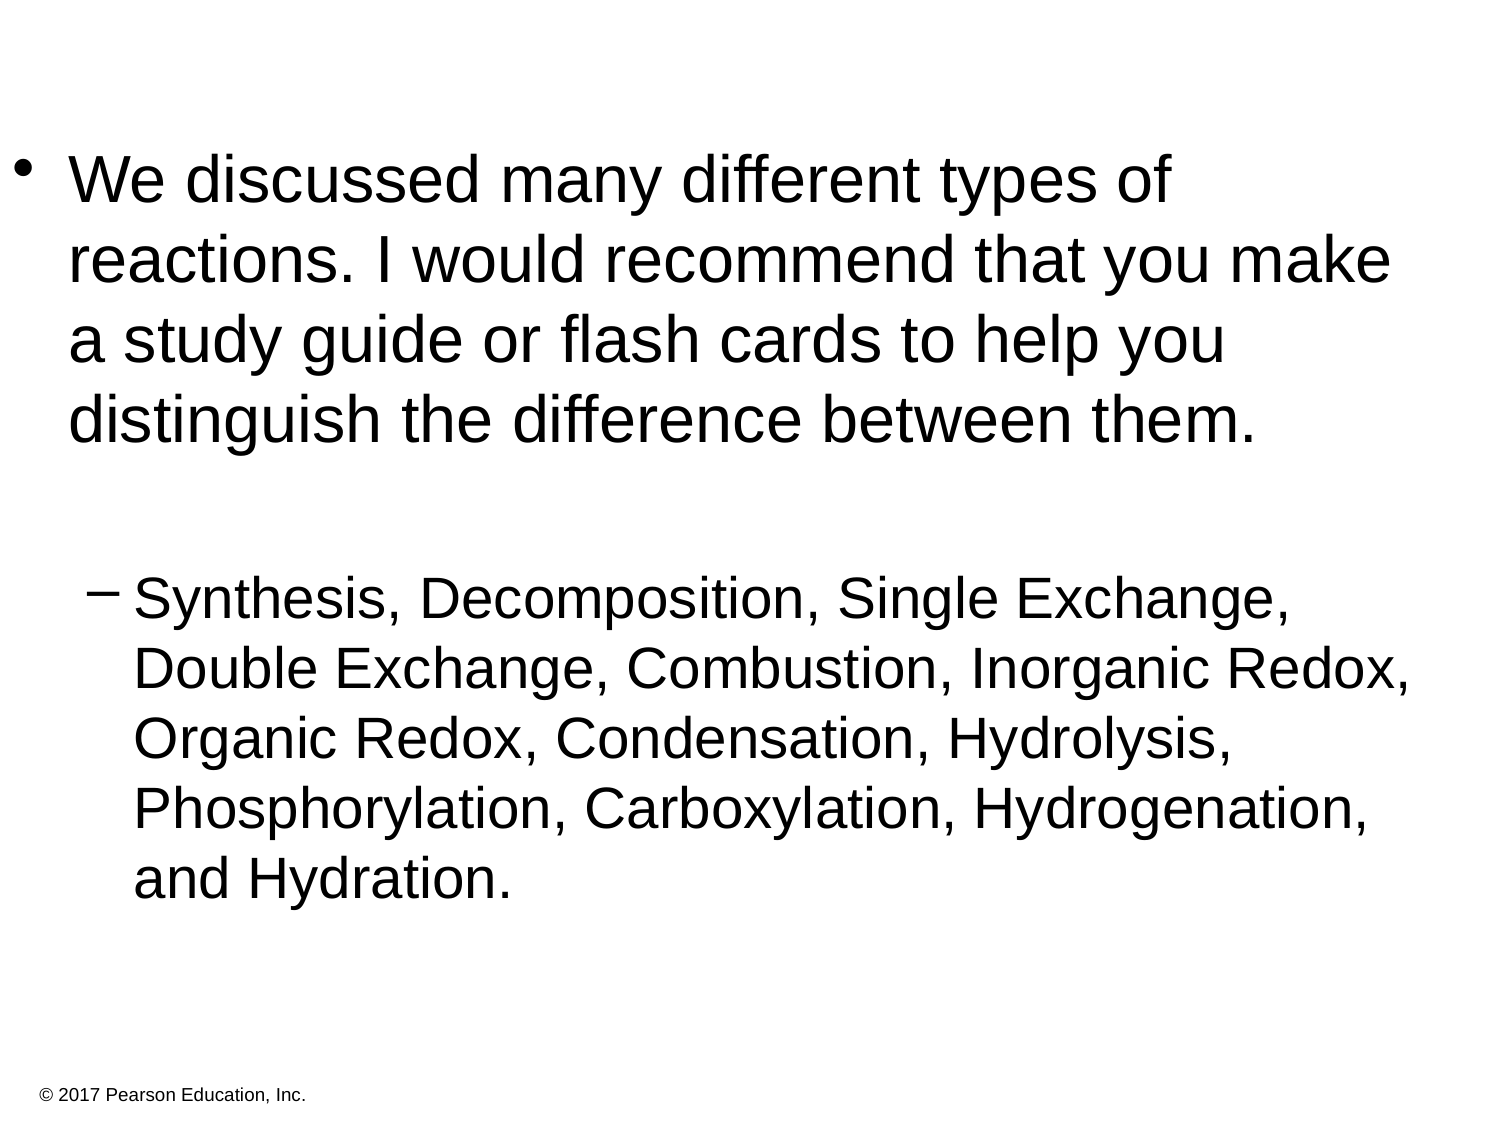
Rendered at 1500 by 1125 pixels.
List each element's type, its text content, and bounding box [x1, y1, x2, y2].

list We discussed many different types of reactions. I would recommend that you make a study guide or flash cards to help you distinguish the difference between them. Synthesis, Decomposition, Single Exchange, Double Exchange, Combustion, Inorganic Redox, Organic Redox, Condensation, Hydrolysis, Phosphorylation, Carboxylation, Hydrogenation, and Hydration. [0, 128, 1448, 1012]
